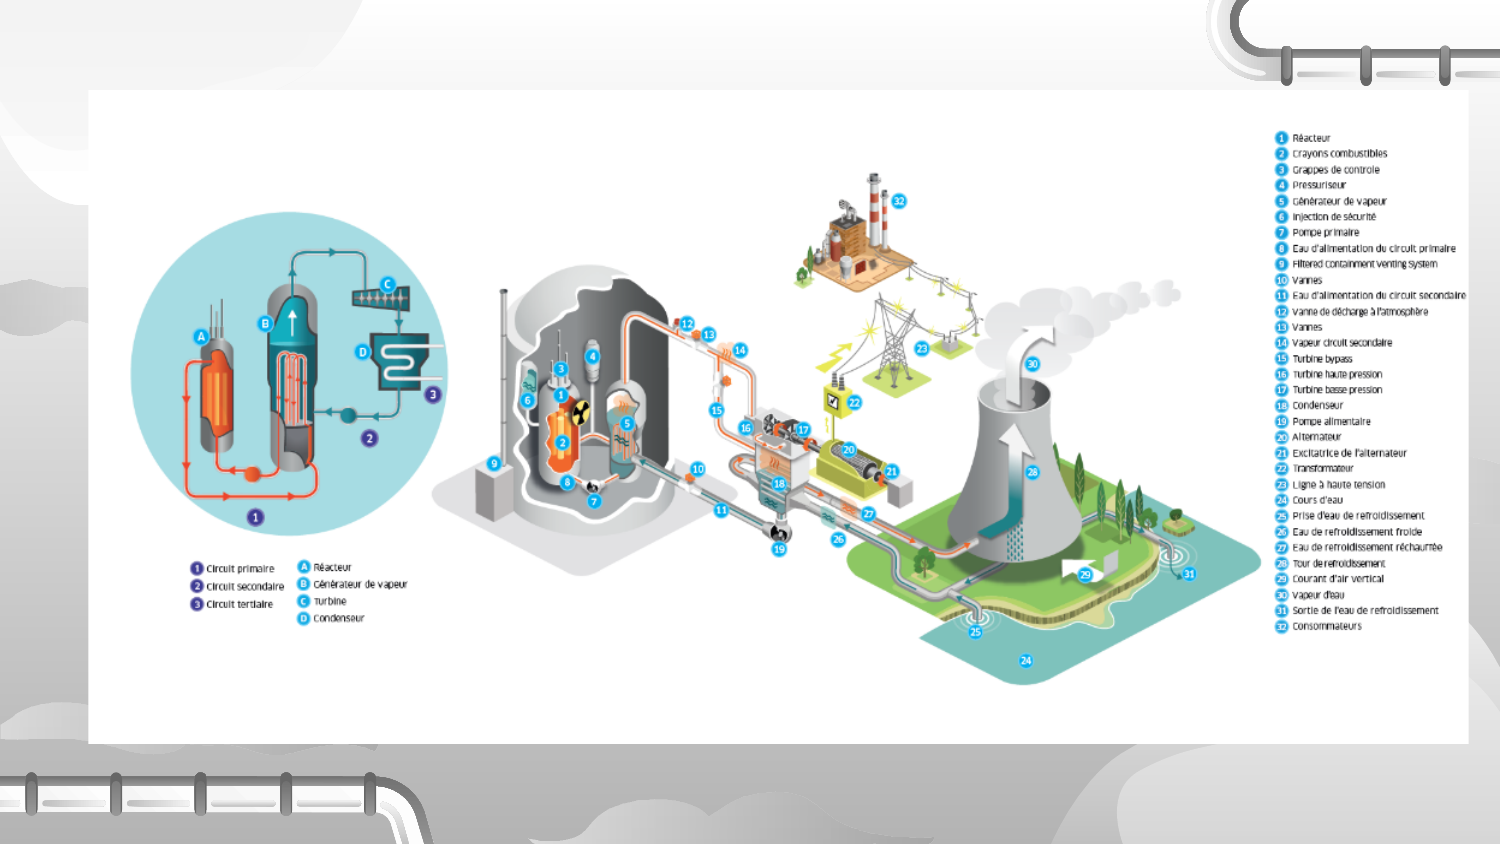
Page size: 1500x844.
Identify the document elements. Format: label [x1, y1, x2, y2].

picture [88, 90, 1469, 744]
